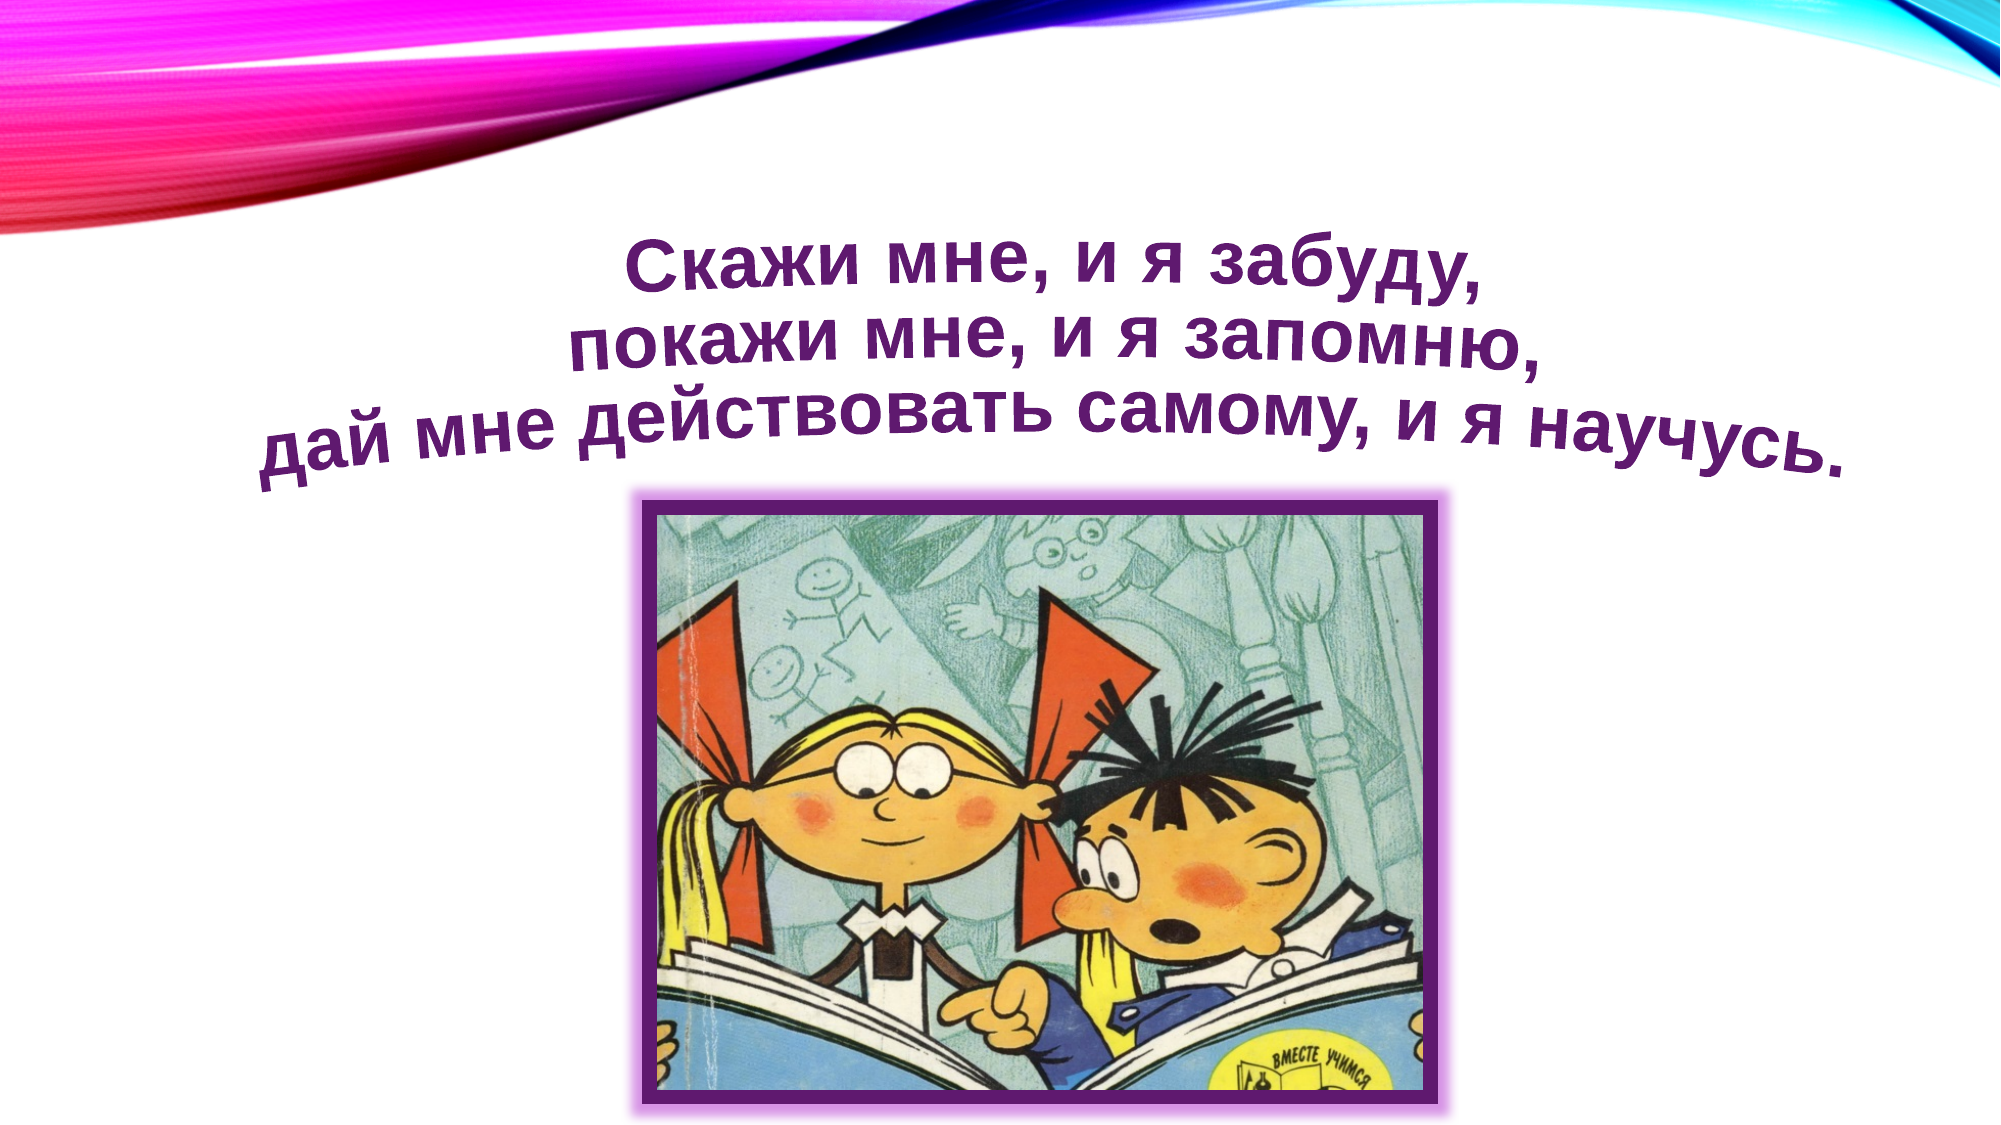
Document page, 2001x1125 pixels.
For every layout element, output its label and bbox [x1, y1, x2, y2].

text_box [412, 275, 1688, 515]
picture [0, 0, 2000, 237]
picture [656, 514, 1424, 1090]
picture [1890, 0, 2000, 75]
picture [1910, 0, 2000, 45]
